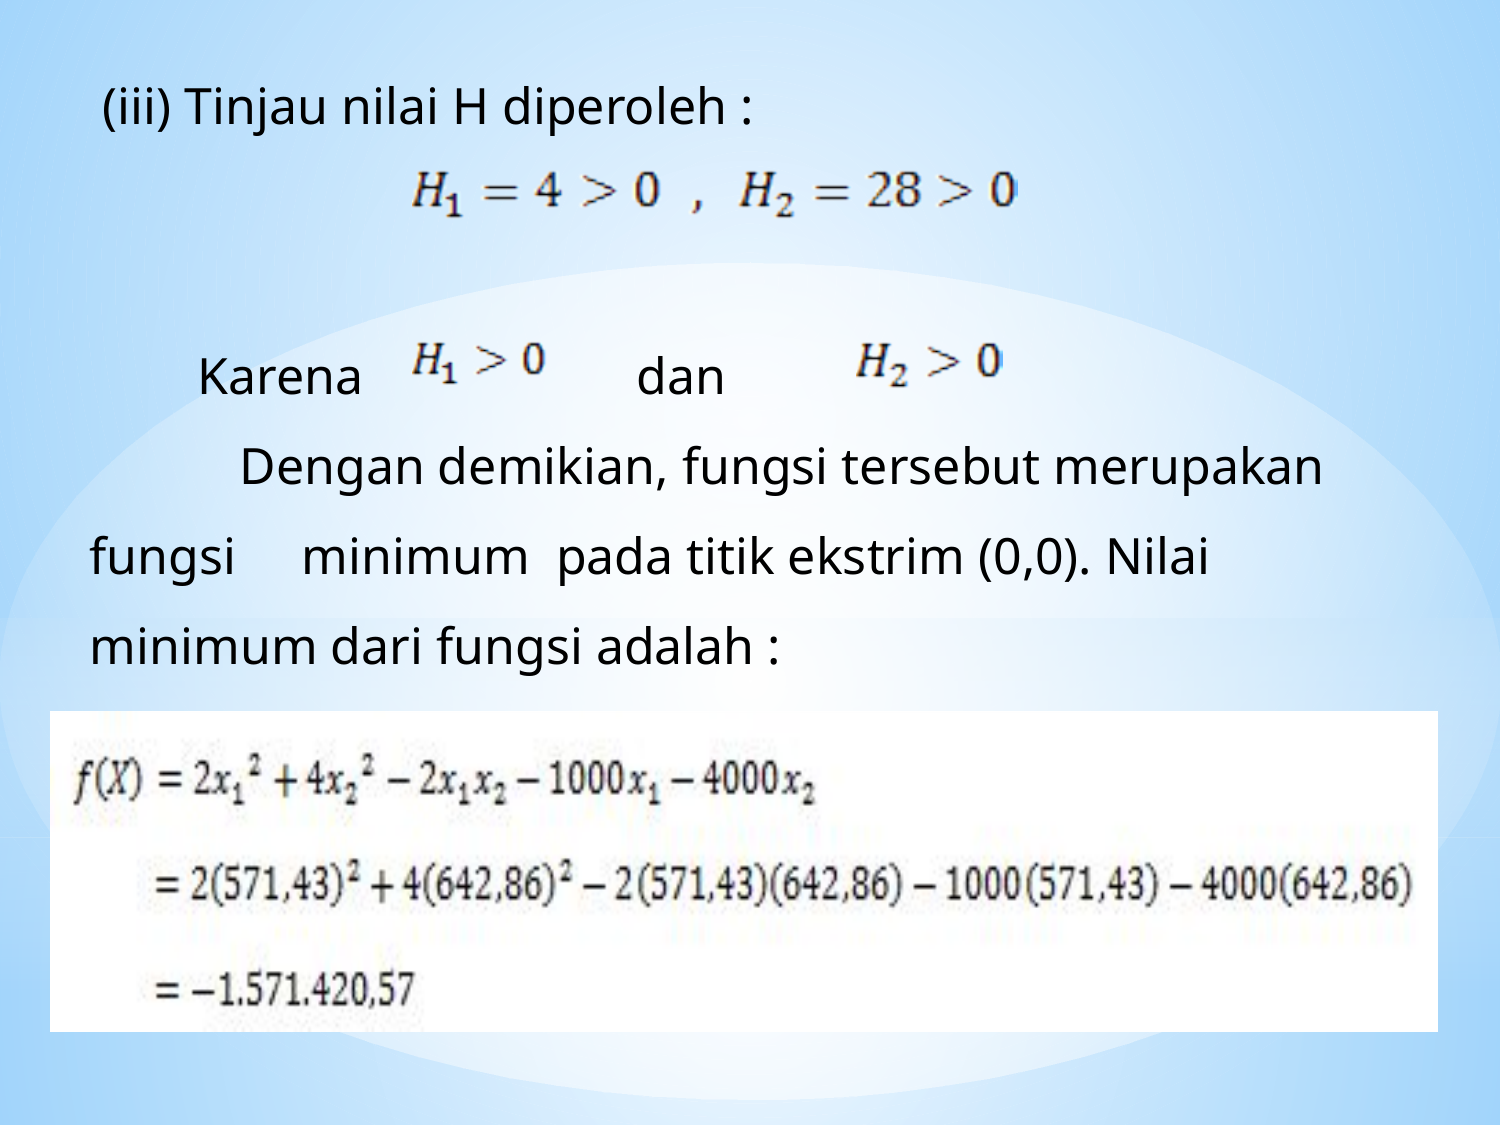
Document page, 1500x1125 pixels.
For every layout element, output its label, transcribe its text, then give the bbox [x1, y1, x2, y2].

text_box (iii) Tinjau nilai H diperoleh : Karena dan Dengan demikian, fungsi tersebut merupakan fungsi minimum pada titik ekstrim (0,0). Nilai minimum dari fungsi adalah : [75, 37, 1400, 708]
picture [49, 710, 1438, 1032]
picture [412, 162, 1018, 234]
picture [856, 334, 1003, 402]
picture [412, 334, 551, 398]
